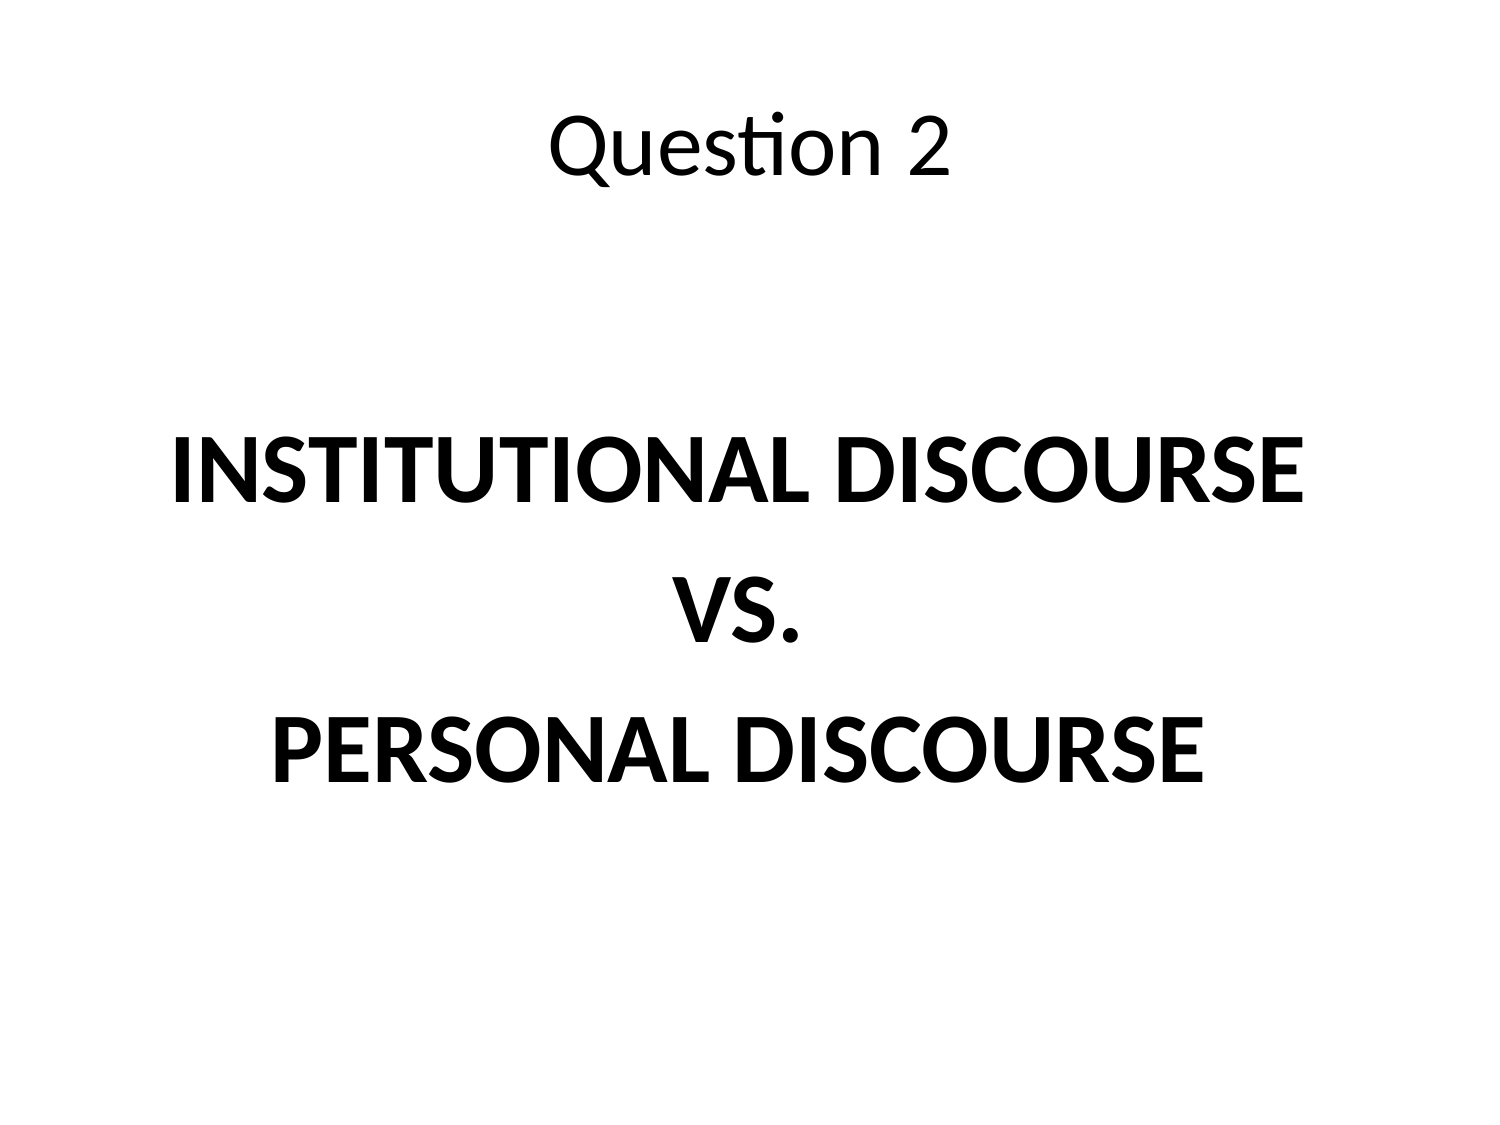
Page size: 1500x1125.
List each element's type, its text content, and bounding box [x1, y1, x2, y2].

list institutional discourse vs. personal discourse [75, 262, 1425, 1005]
title Question 2 [75, 45, 1425, 233]
